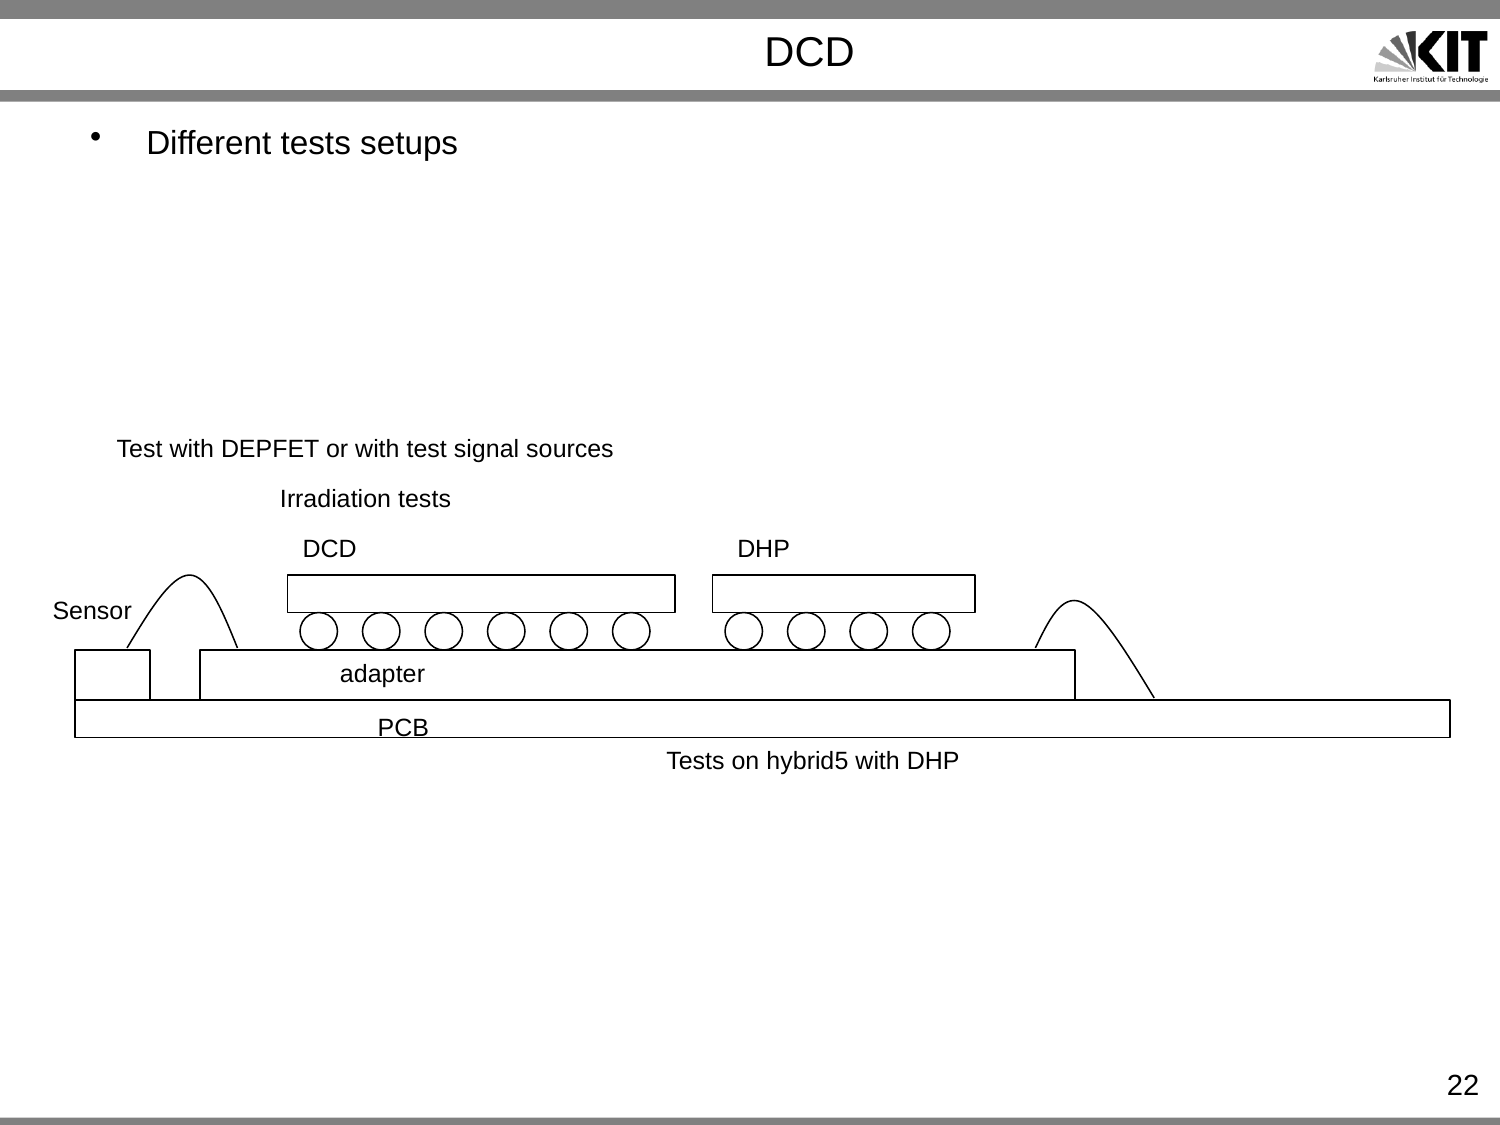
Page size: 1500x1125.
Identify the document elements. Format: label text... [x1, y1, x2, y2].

text_box Test with DEPFET or with test signal sources [101, 425, 630, 470]
text_box Tests on hybrid5 with DHP [651, 737, 976, 783]
text_box [849, 612, 888, 651]
text_box Sensor [37, 587, 147, 633]
text_box Irradiation tests [265, 474, 467, 520]
text_box [200, 650, 1075, 699]
text_box [712, 575, 975, 613]
text_box [127, 575, 238, 648]
text_box DCD [287, 525, 372, 570]
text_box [287, 574, 676, 651]
text_box PCB [362, 704, 445, 750]
text_box [1035, 600, 1155, 698]
text_box DHP [722, 525, 805, 570]
text_box [75, 699, 1450, 738]
text_box [725, 612, 763, 651]
slide_number 22 [1364, 1058, 1495, 1094]
text_box [74, 650, 150, 700]
text_box [912, 612, 951, 651]
text_box adapter [325, 660, 441, 695]
title DCD [194, 21, 1425, 79]
text_box [787, 612, 826, 651]
list Different tests setups [75, 113, 1425, 338]
picture [1374, 31, 1488, 83]
